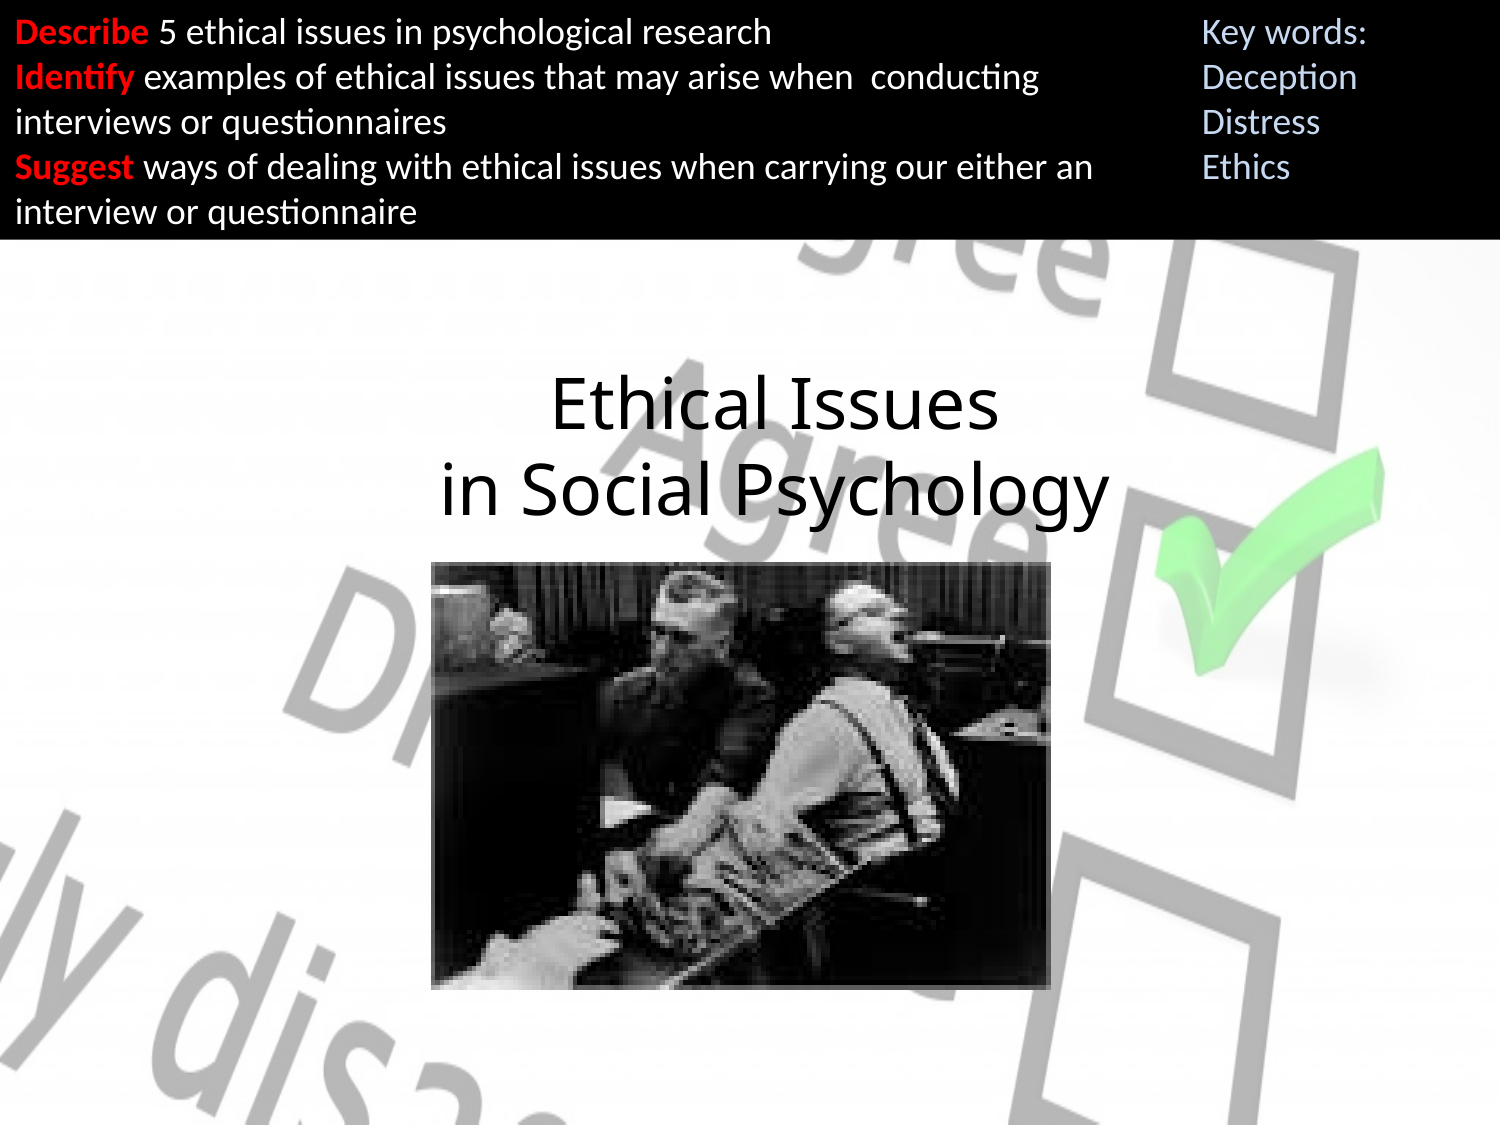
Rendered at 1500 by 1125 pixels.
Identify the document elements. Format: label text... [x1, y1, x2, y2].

text_box Describe 5 ethical issues in psychological research Identify examples of ethical issues that may arise when conducting interviews or questionnaires Suggest ways of dealing with ethical issues when carrying our either an interview or questionnaire [0, 0, 1187, 240]
title Ethical Issues in Social Psychology [100, 349, 1451, 538]
picture [430, 562, 1052, 990]
text_box Key words: Deception Distress Ethics [1187, 0, 1500, 240]
